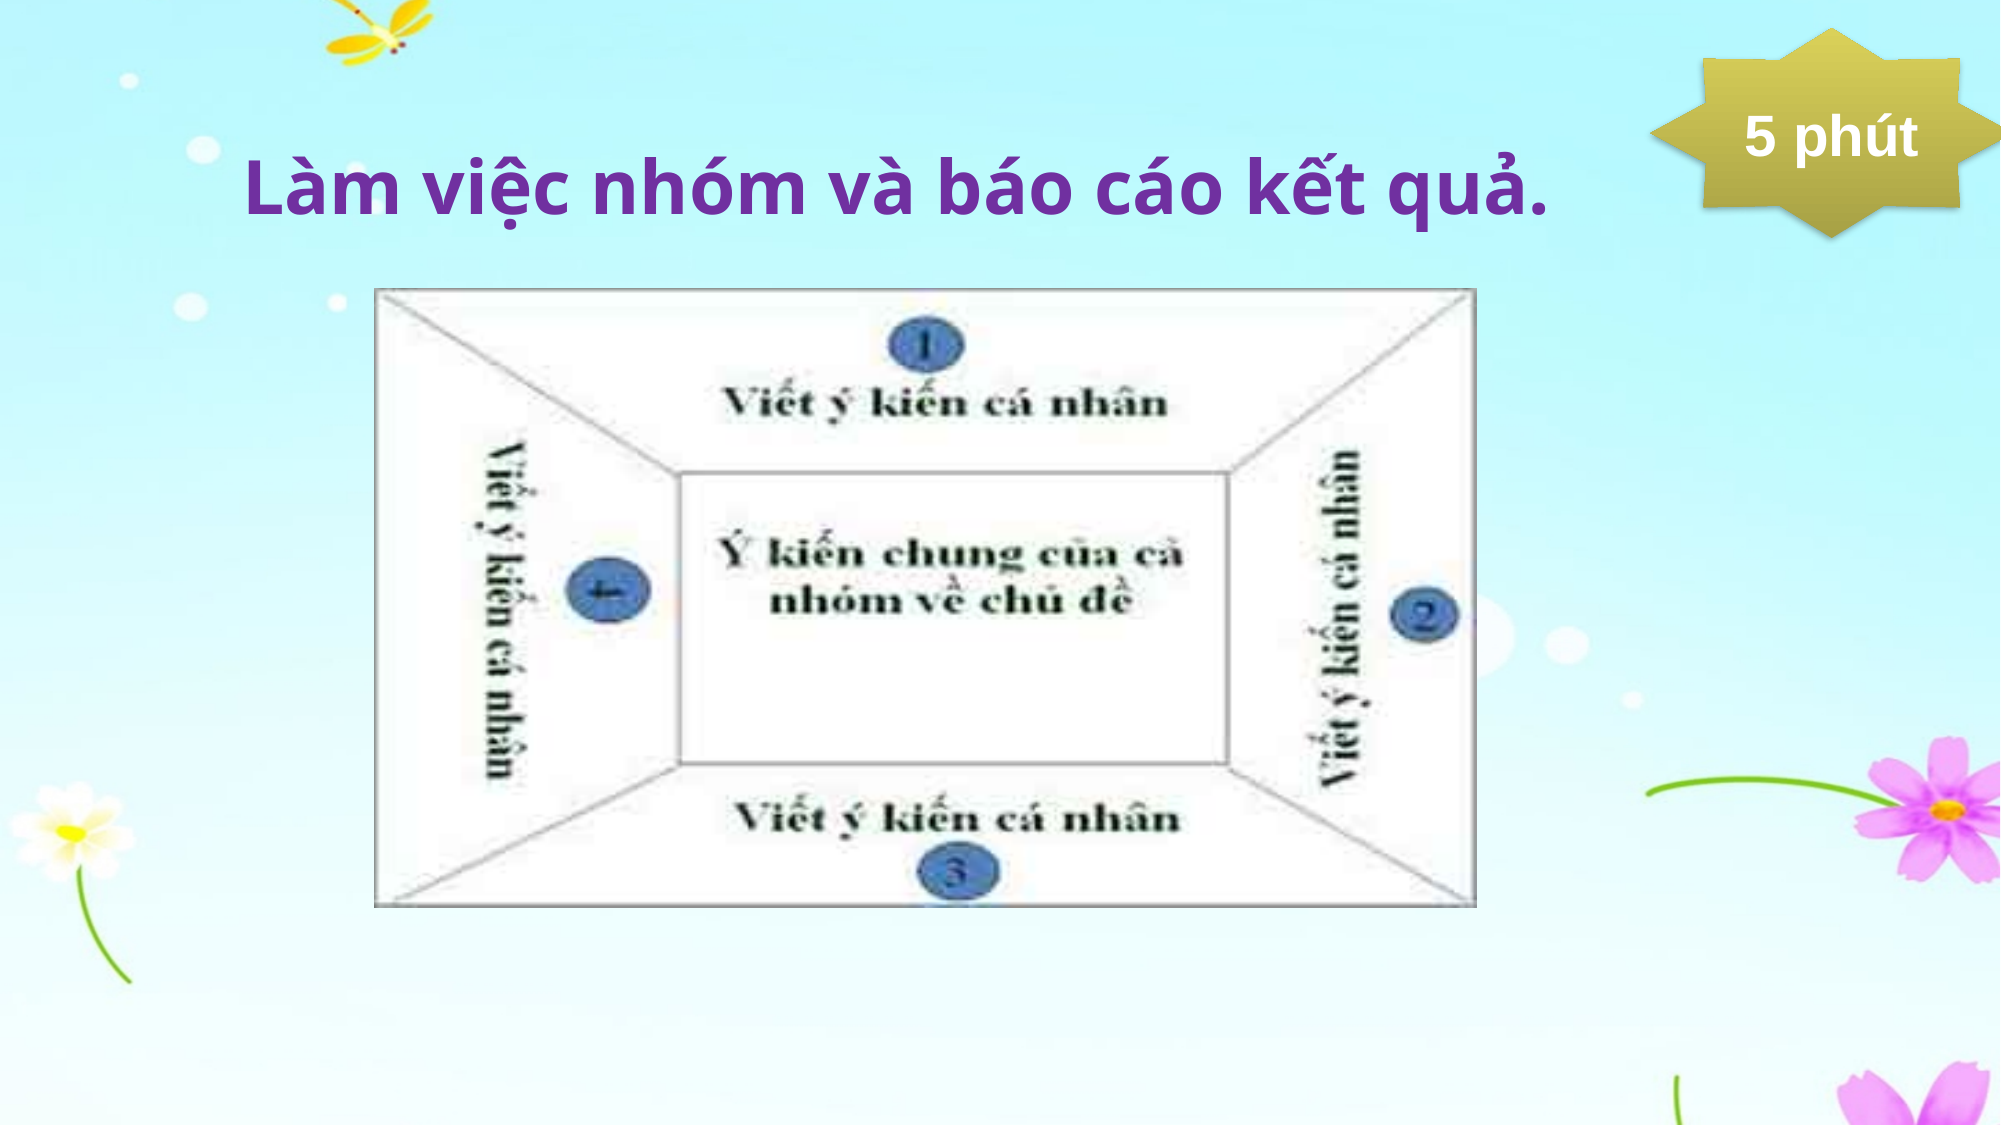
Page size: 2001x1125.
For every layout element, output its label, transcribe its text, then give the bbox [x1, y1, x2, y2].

text_box Làm việc nhóm và báo cáo kết quả. [227, 132, 1832, 237]
picture [0, 0, 2001, 1125]
text_box 5 phút [1652, 28, 2000, 239]
